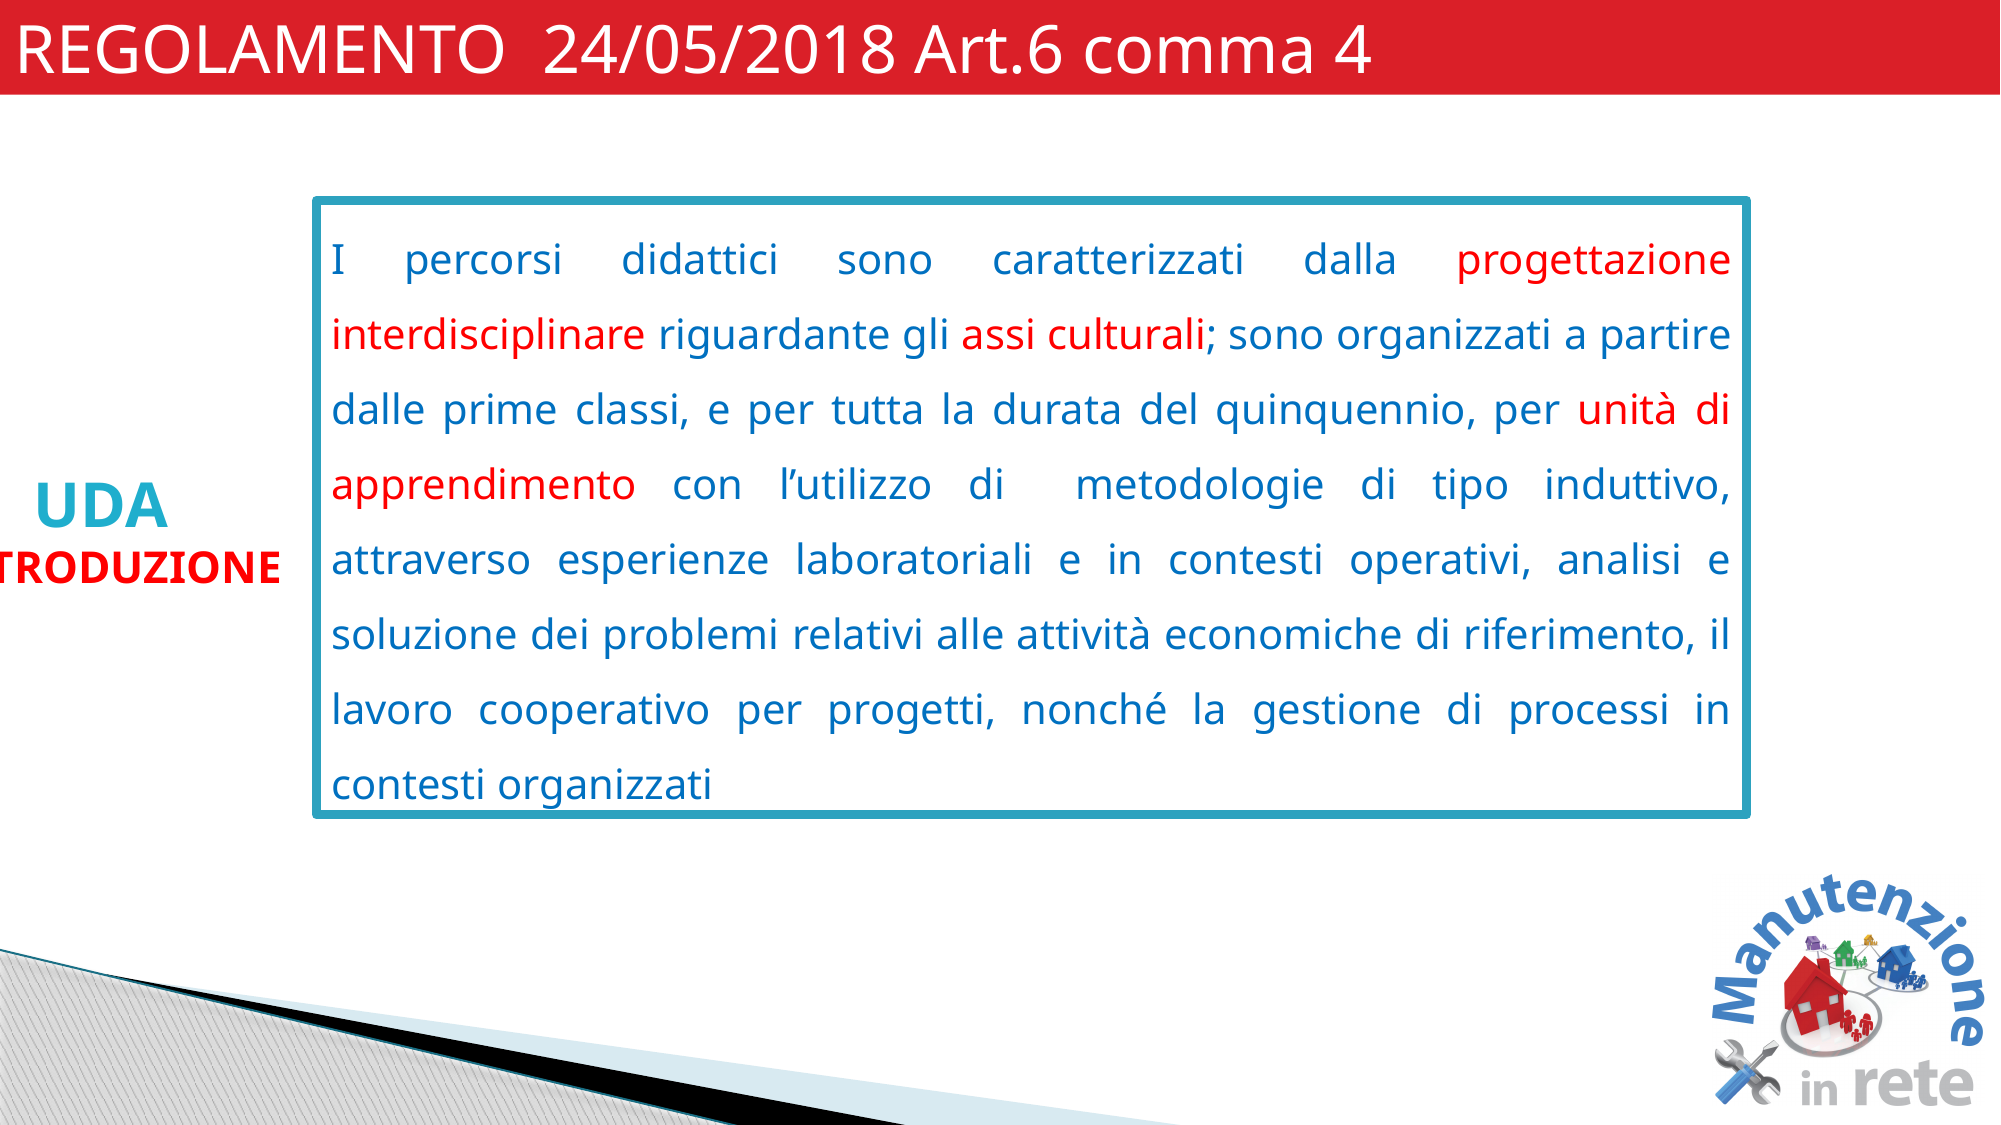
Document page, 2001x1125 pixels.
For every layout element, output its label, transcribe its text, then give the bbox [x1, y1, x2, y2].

title UDA INTRODUZIONE [0, 457, 312, 600]
text_box REGOLAMENTO 24/05/2018 Art.6 comma 4 [0, 0, 2000, 95]
text_box I percorsi didattici sono caratterizzati dalla progettazione interdisciplinare riguardante gli assi culturali; sono organizzati a partire dalle prime classi, e per tutta la durata del quinquennio, per unità di apprendimento con l’utilizzo di metodologie di tipo induttivo, attraverso esperienze laboratoriali e in contesti operativi, analisi e soluzione dei problemi relativi alle attività economiche di riferimento, il lavoro cooperativo per progetti, nonché la gestione di processi in contesti organizzati [312, 196, 1751, 819]
picture [1712, 874, 1985, 1106]
